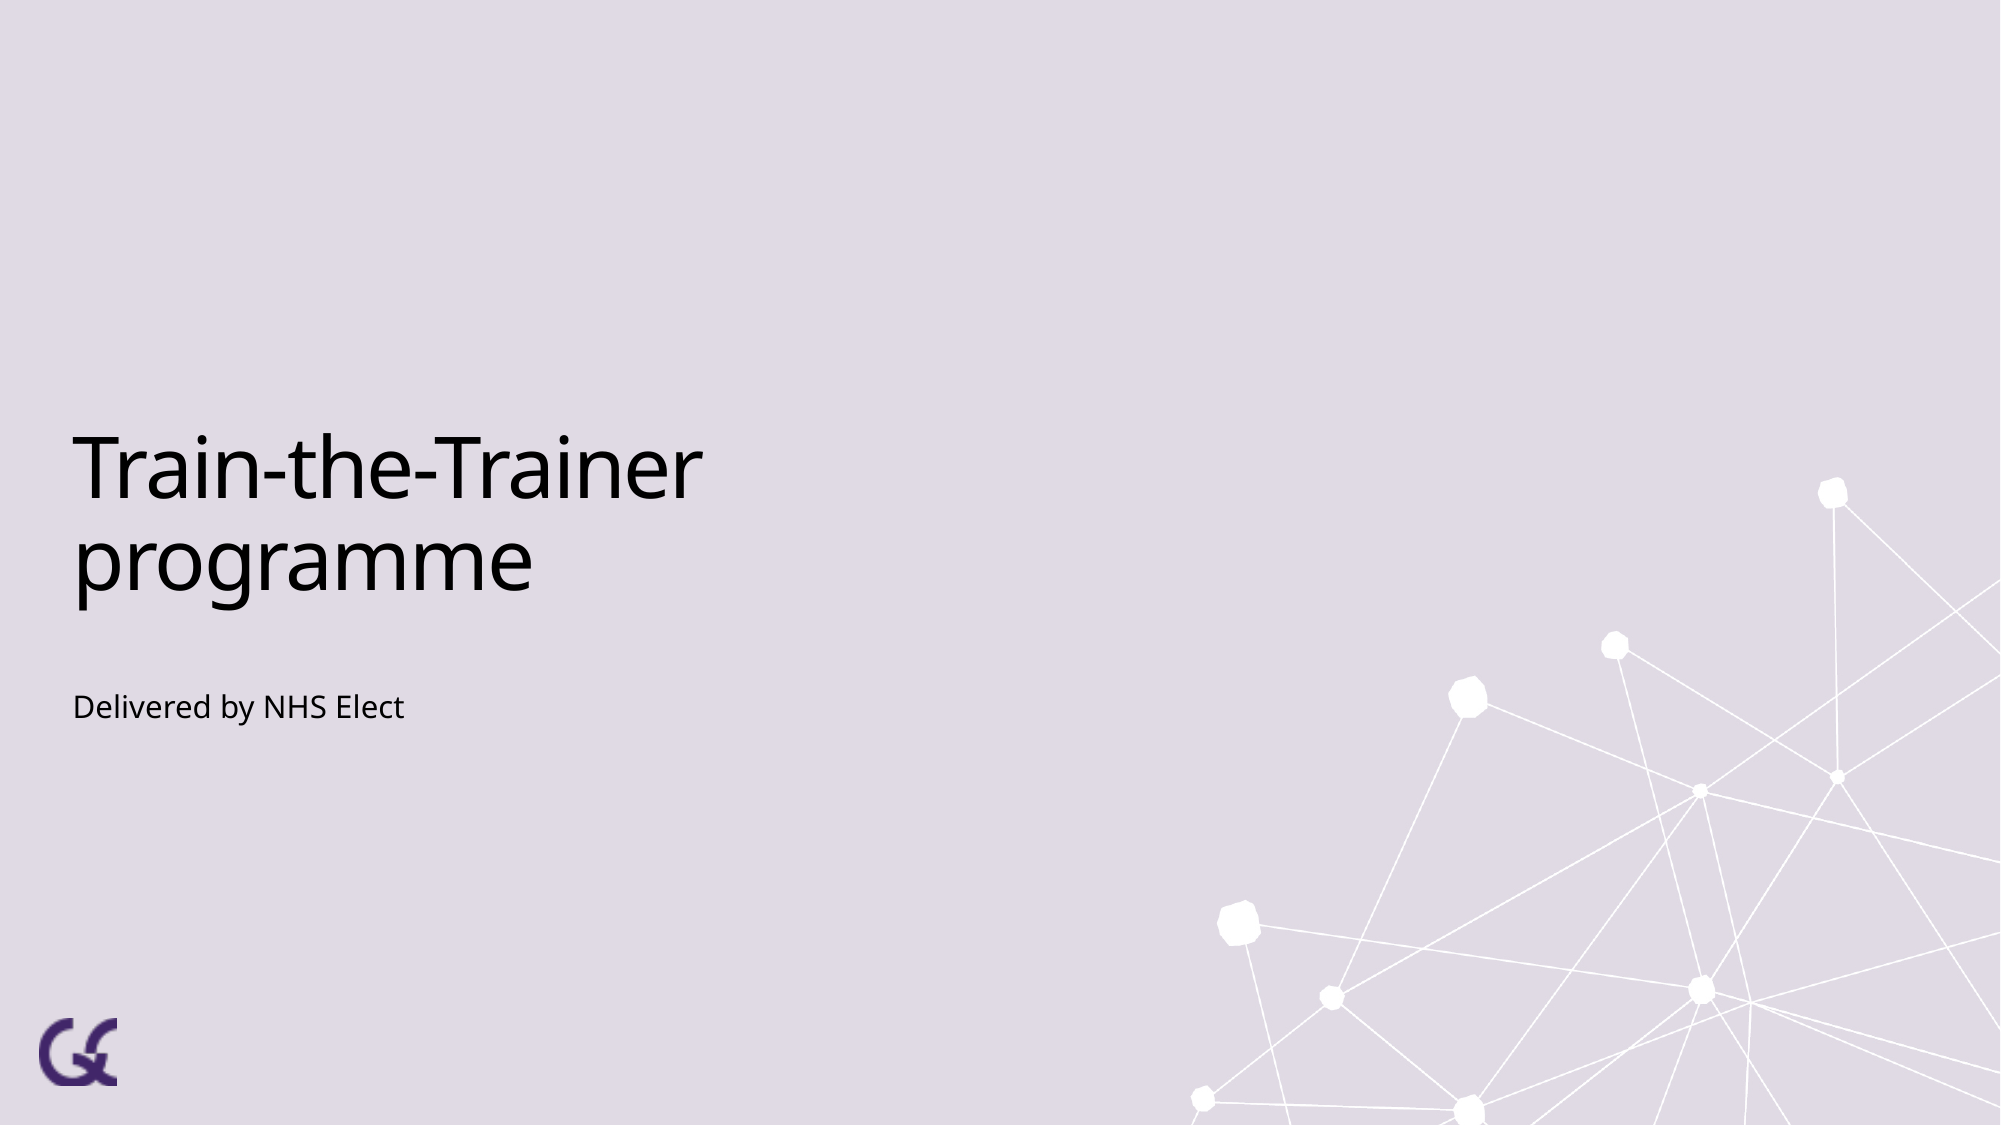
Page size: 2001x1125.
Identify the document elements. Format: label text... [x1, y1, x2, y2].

title Train-the-Trainer programme [72, 422, 1018, 610]
subtitle Delivered by NHS Elect [72, 691, 1018, 731]
picture [0, 0, 2001, 1125]
